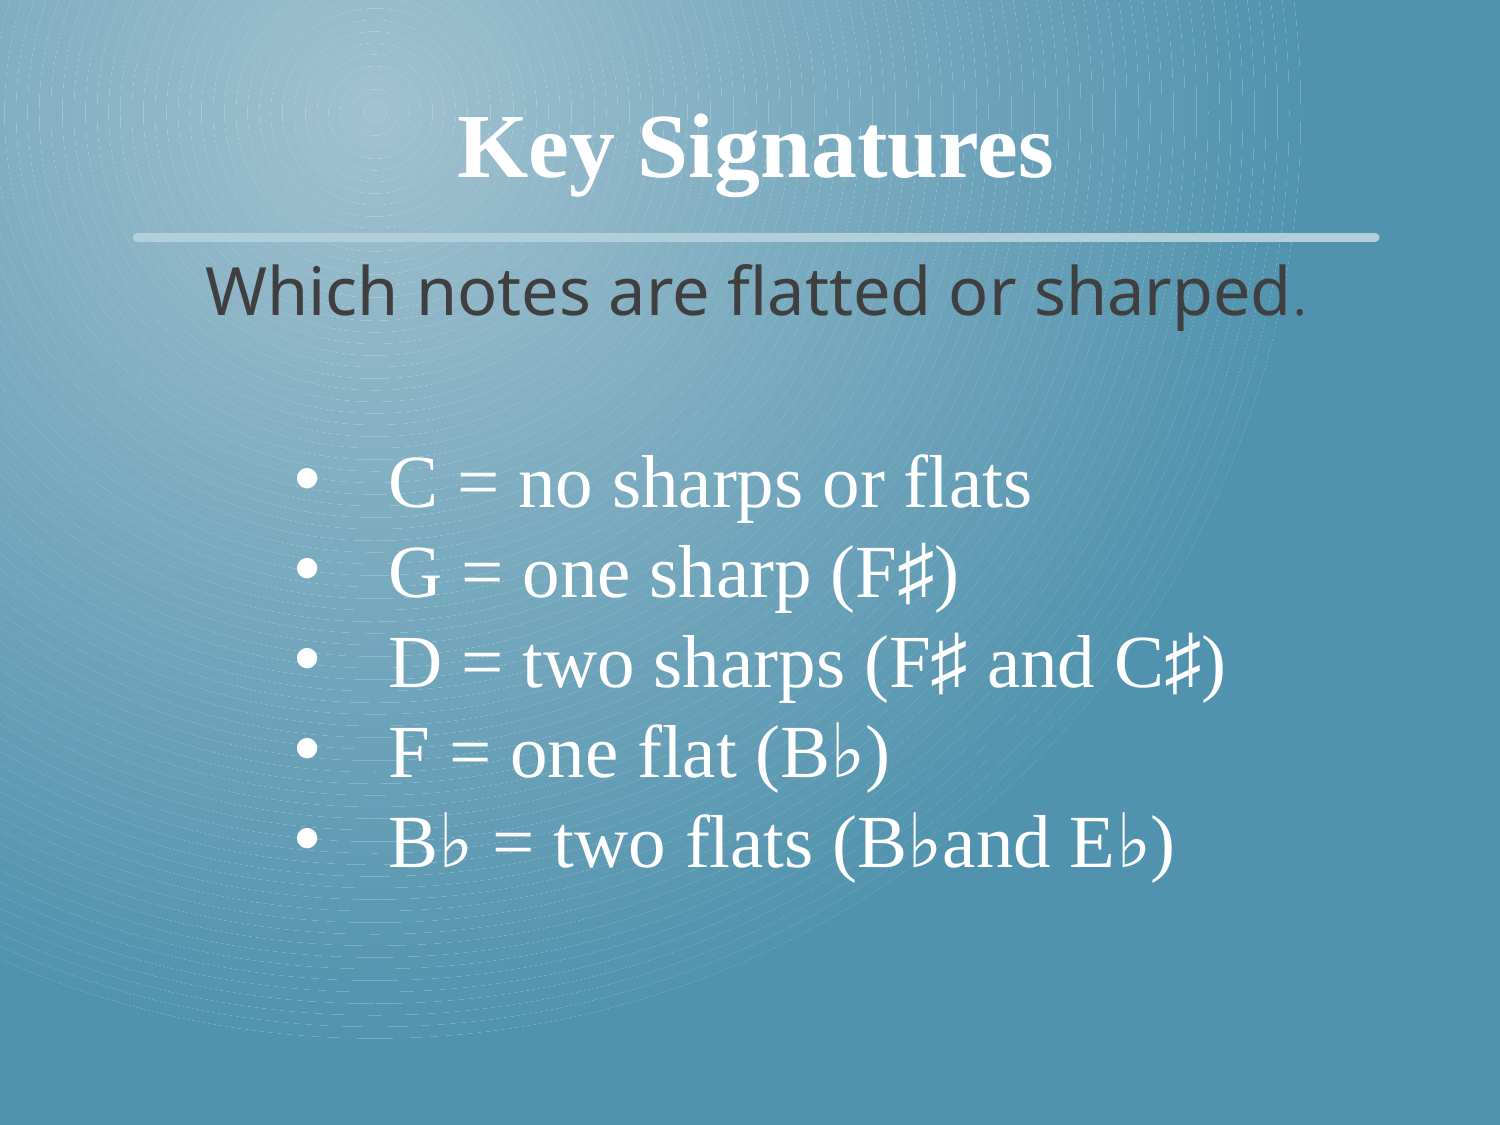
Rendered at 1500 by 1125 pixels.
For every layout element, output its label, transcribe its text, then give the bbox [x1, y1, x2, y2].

text_box Which notes are flatted or sharped. [190, 247, 1322, 337]
text_box Key Signatures [442, 78, 1070, 203]
text_box C = no sharps or flats G = one sharp (F♯) D = two sharps (F♯ and C♯) F = one flat (B♭) B♭ = two flats (B♭and E♭) [280, 424, 1242, 890]
